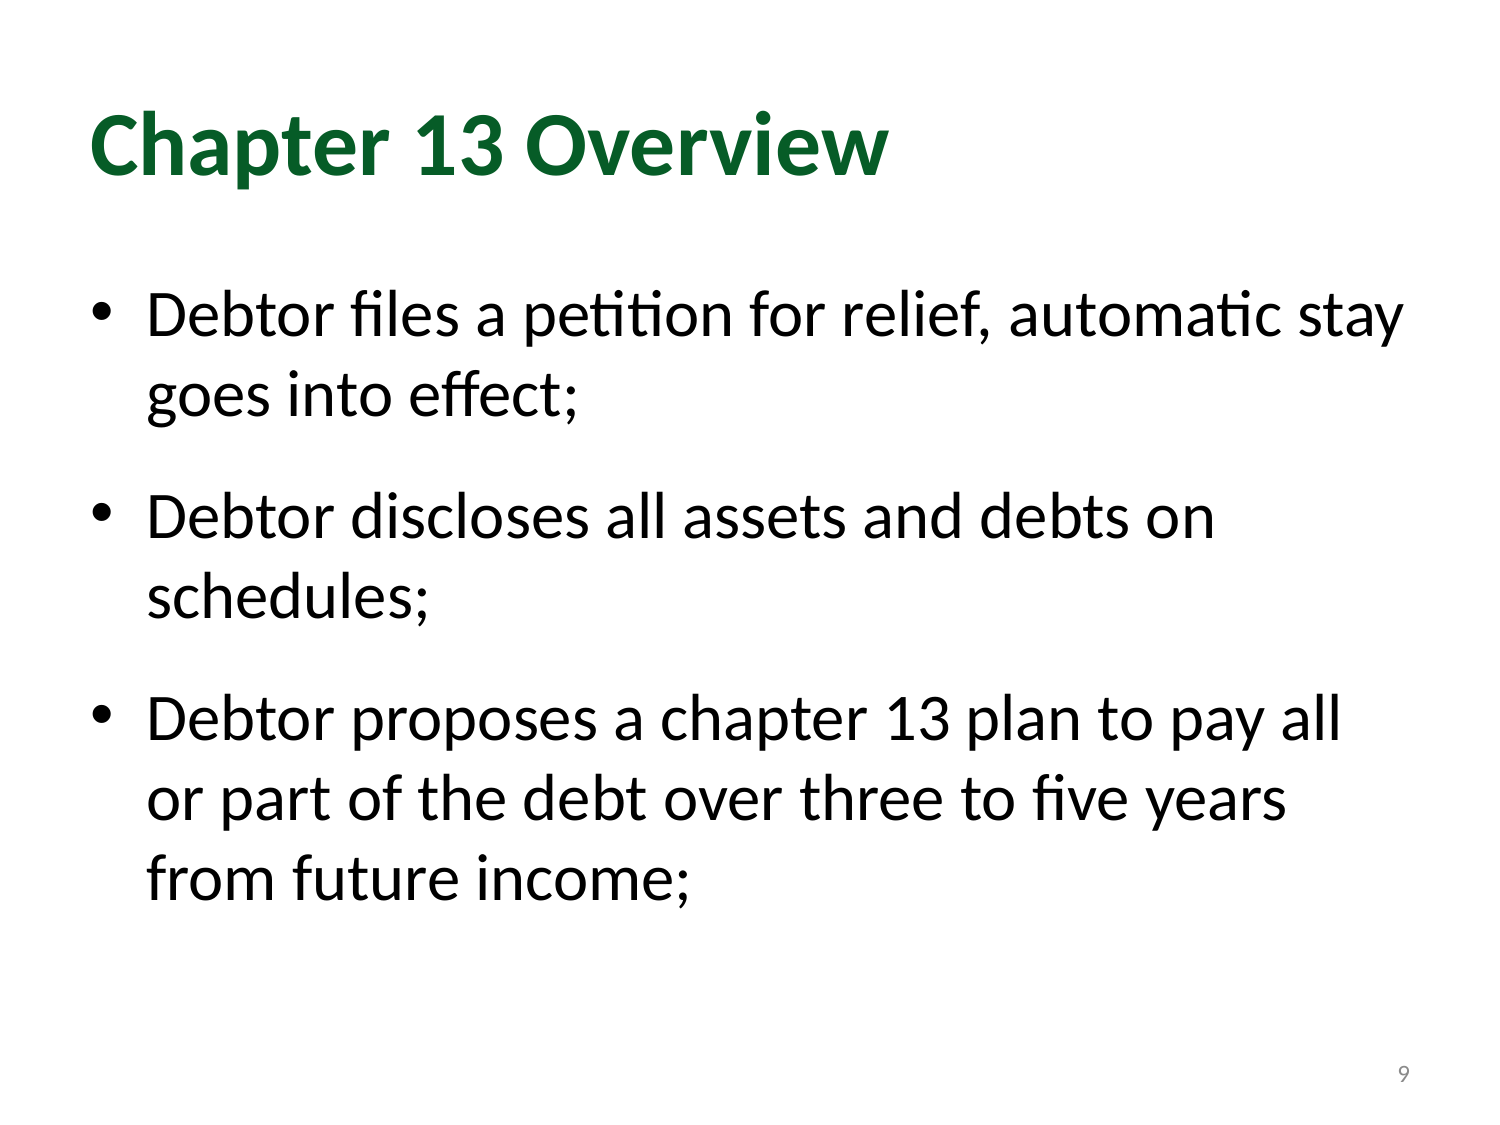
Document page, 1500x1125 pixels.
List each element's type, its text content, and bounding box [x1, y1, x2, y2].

slide_number 9 [1074, 1042, 1425, 1103]
title Chapter 13 Overview [75, 45, 1425, 233]
list Debtor files a petition for relief, automatic stay goes into effect; Debtor discloses all assets and debts on schedules; Debtor proposes a chapter 13 plan to pay all or part of the debt over three to five years from future income; [75, 262, 1425, 1005]
